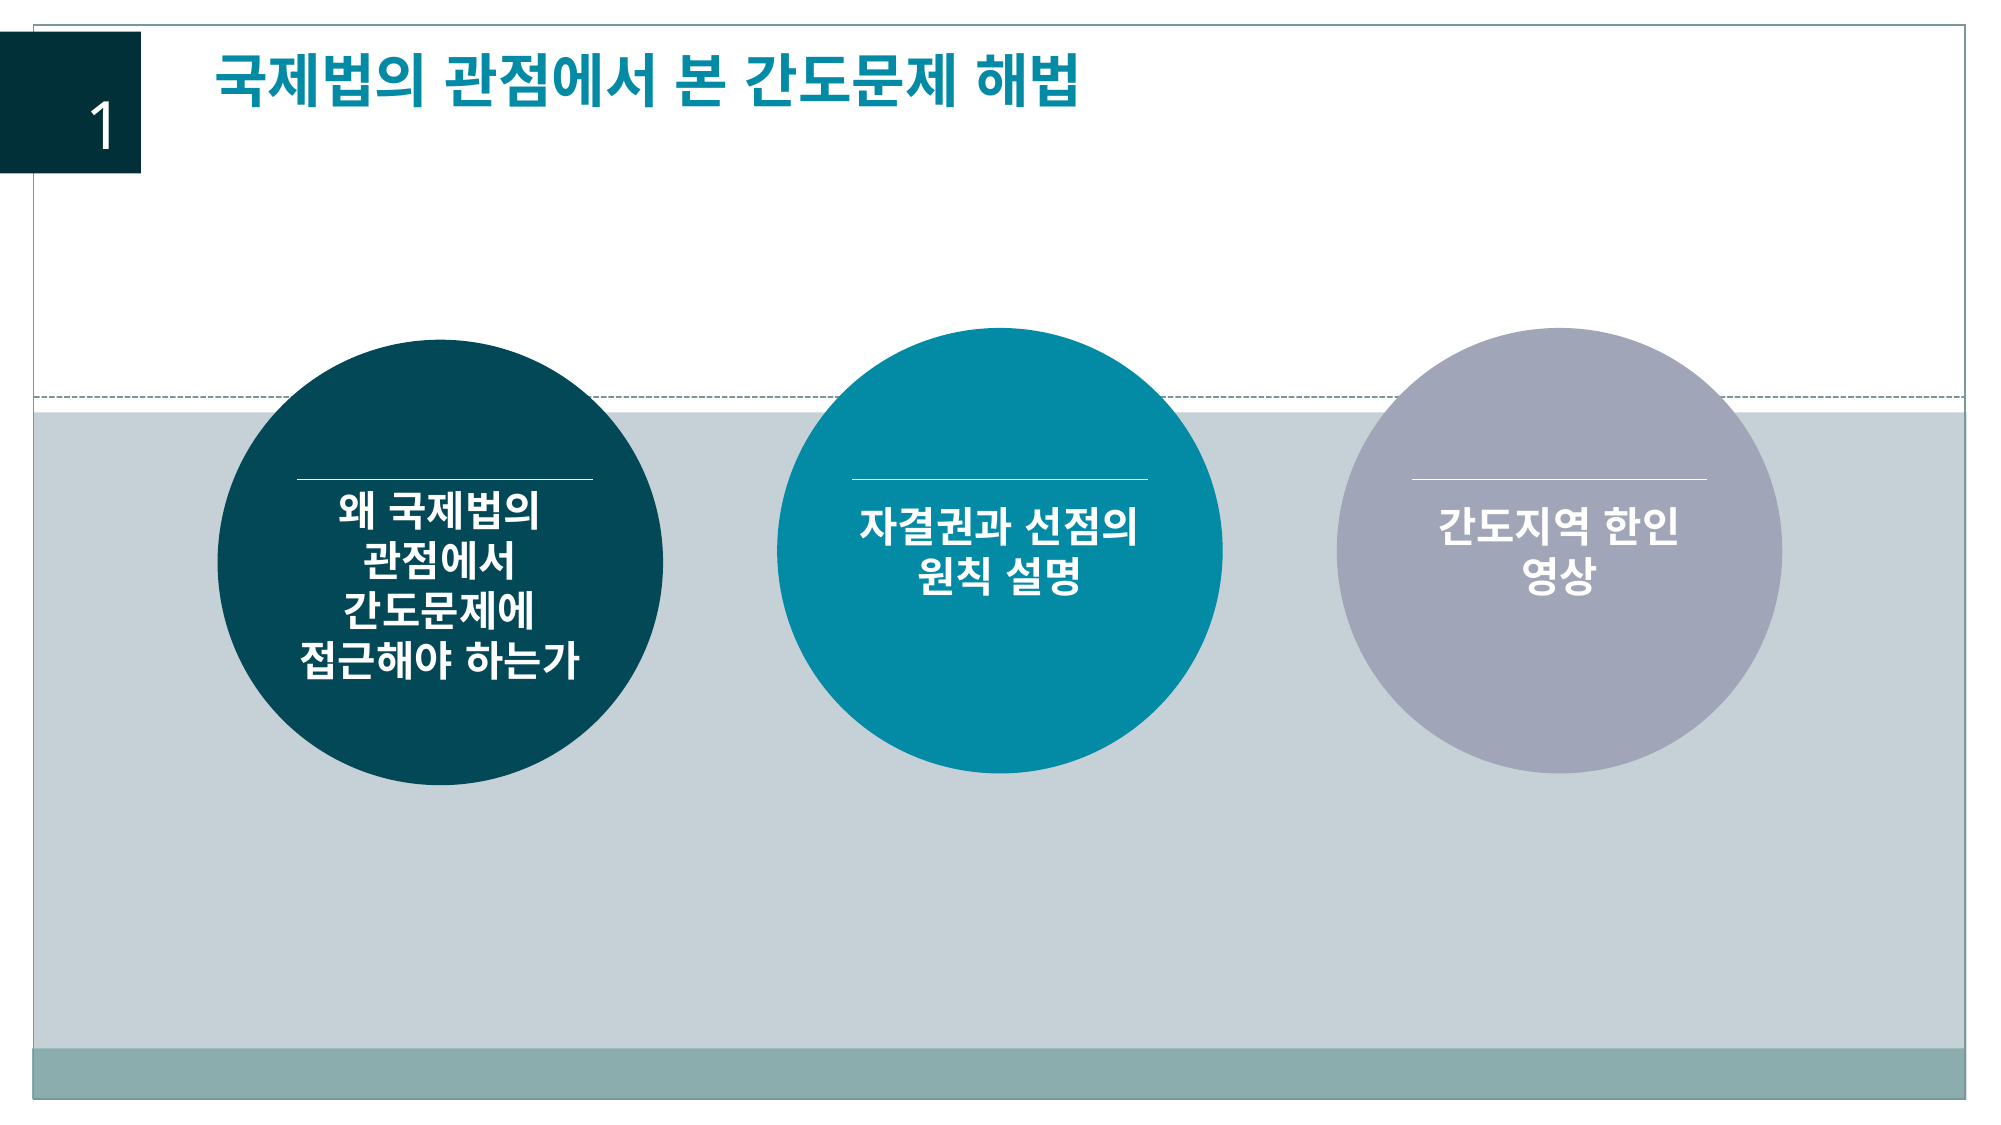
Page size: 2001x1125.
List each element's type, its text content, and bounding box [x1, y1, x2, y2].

text_box 간도지역 한인 영상 [1335, 326, 1784, 775]
text_box 자결권과 선점의 원칙 설명 [776, 326, 1224, 775]
text_box [0, 31, 142, 174]
text_box 국제법의 관점에서 본 간도문제 해법 [199, 37, 1097, 122]
text_box 왜 국제법의 관점에서 간도문제에 접근해야 하는가 [216, 338, 665, 787]
text_box 1 [70, 75, 139, 171]
